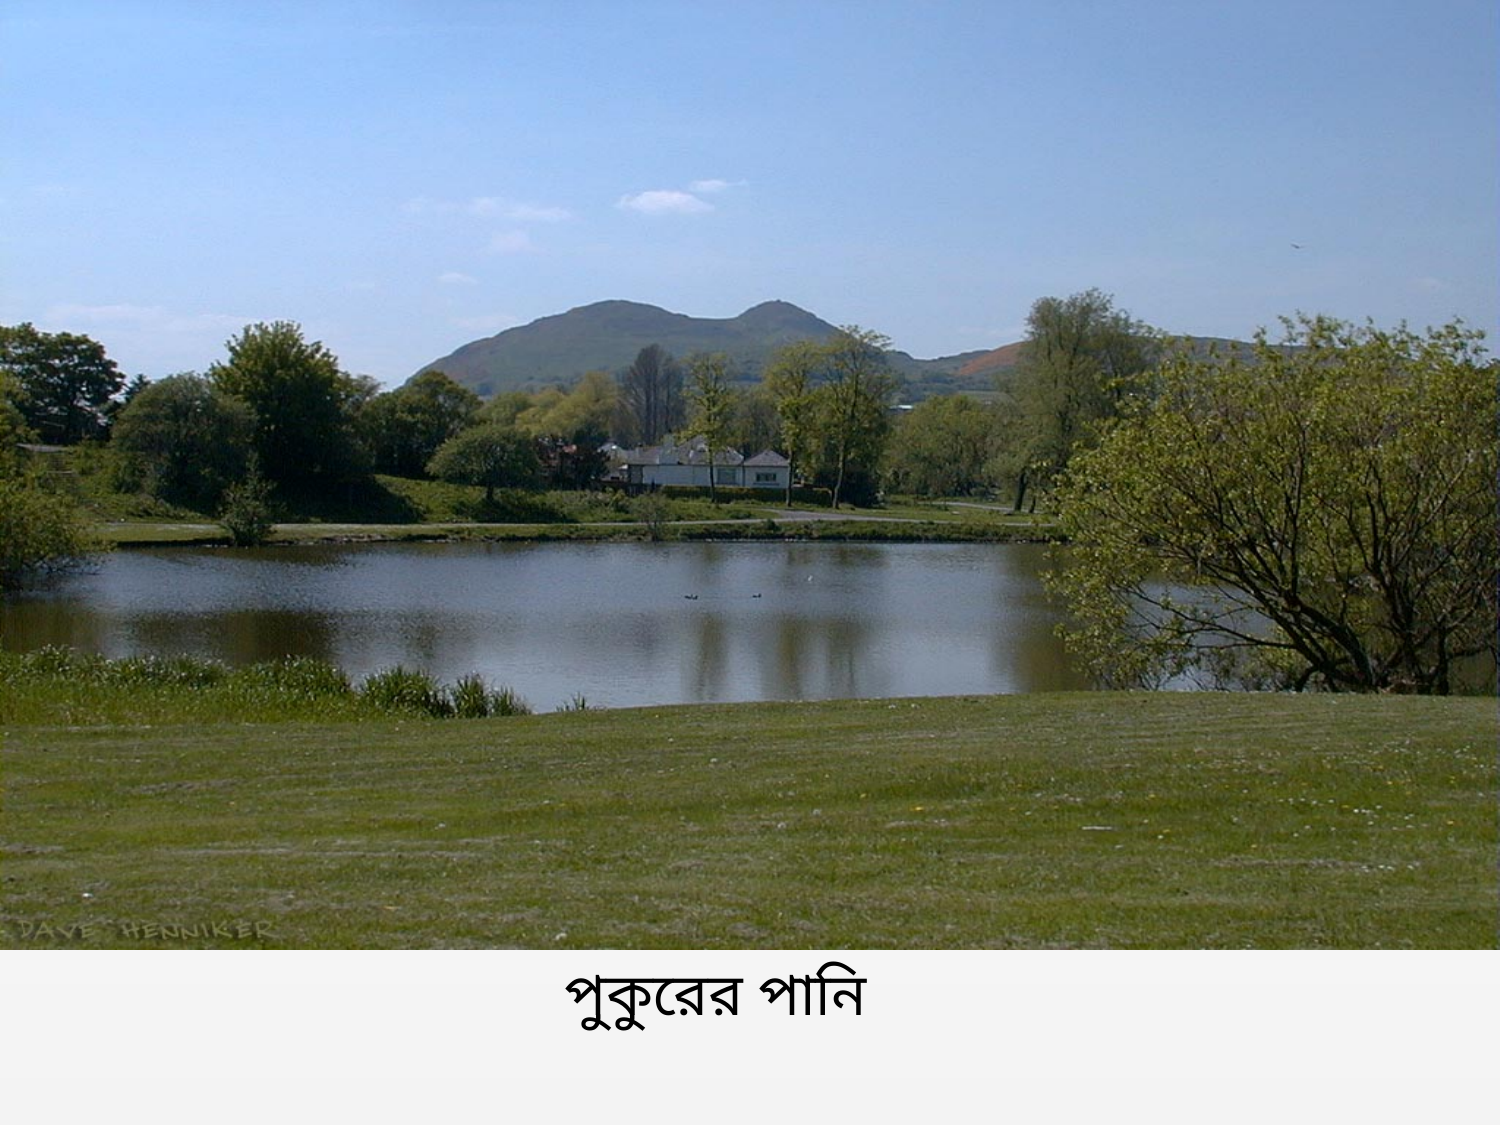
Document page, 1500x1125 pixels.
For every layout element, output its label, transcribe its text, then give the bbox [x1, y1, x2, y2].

picture [0, 0, 1500, 951]
text_box পুকুরের পানি [549, 961, 1175, 1035]
